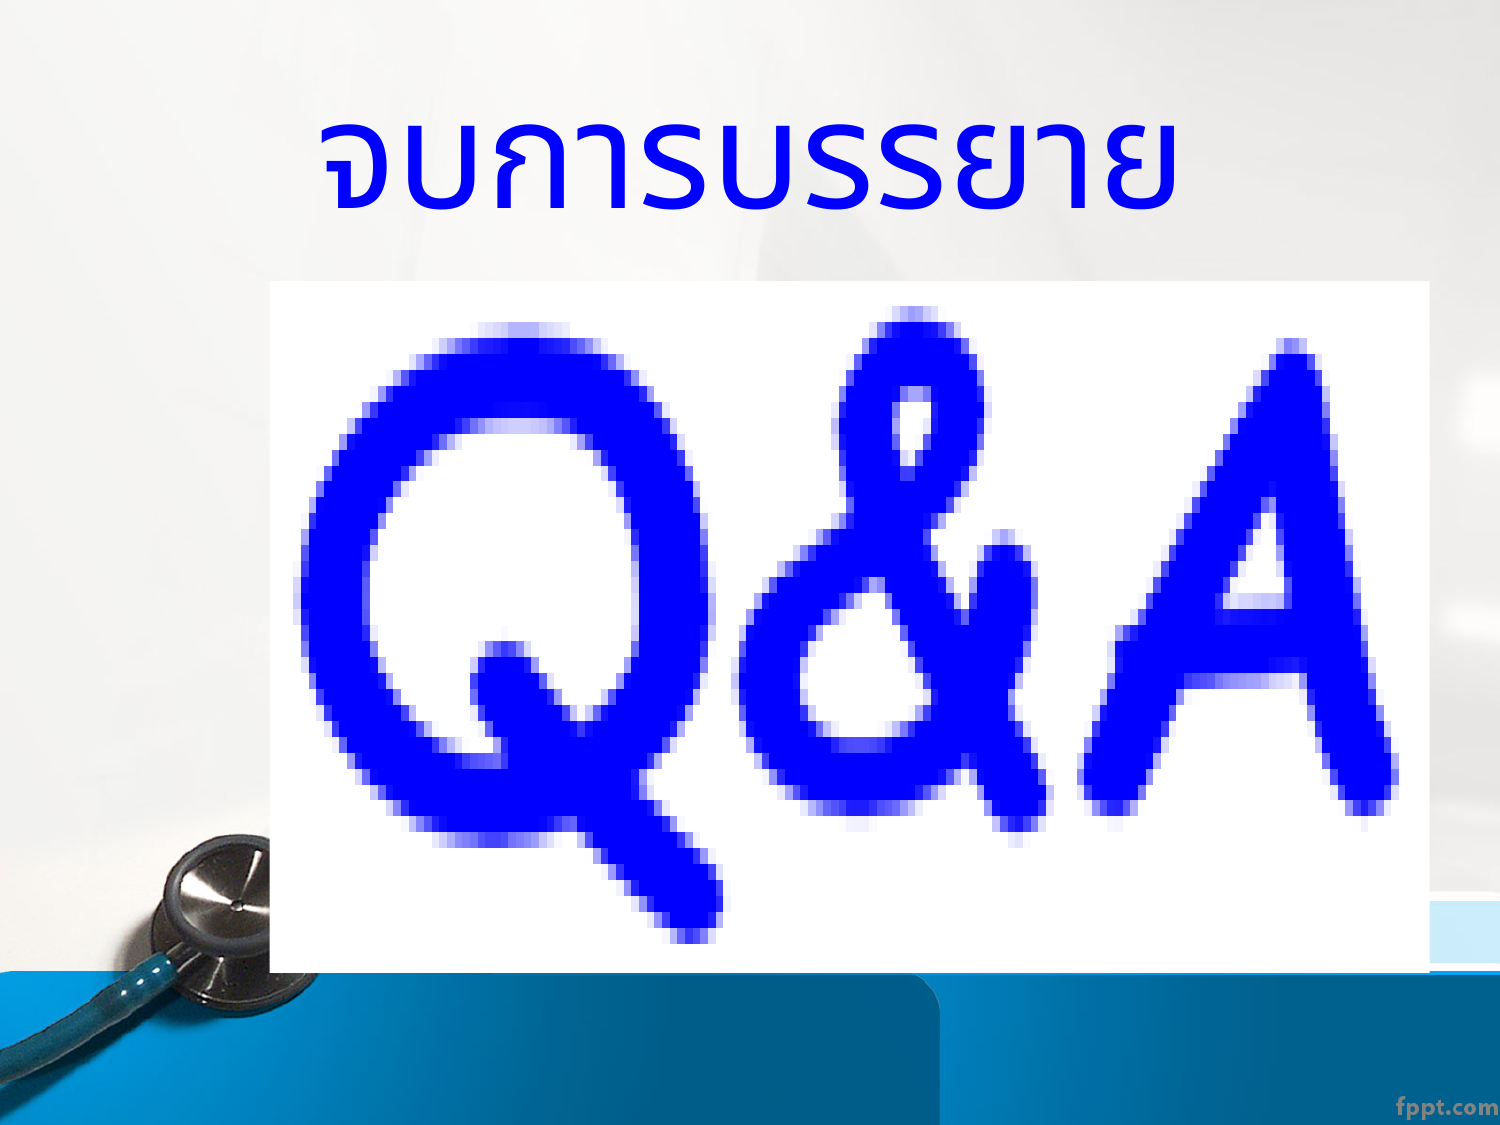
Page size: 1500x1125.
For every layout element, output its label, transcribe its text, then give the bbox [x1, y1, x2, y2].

picture [1465, 1104, 1476, 1115]
picture [1453, 1104, 1462, 1114]
picture [1480, 1104, 1497, 1115]
picture [1397, 1097, 1405, 1114]
picture [1407, 1104, 1418, 1120]
picture [0, 280, 1500, 1085]
picture [1437, 1100, 1444, 1115]
text_box จบการบรรยาย [0, 0, 1500, 374]
picture [1422, 1104, 1434, 1120]
